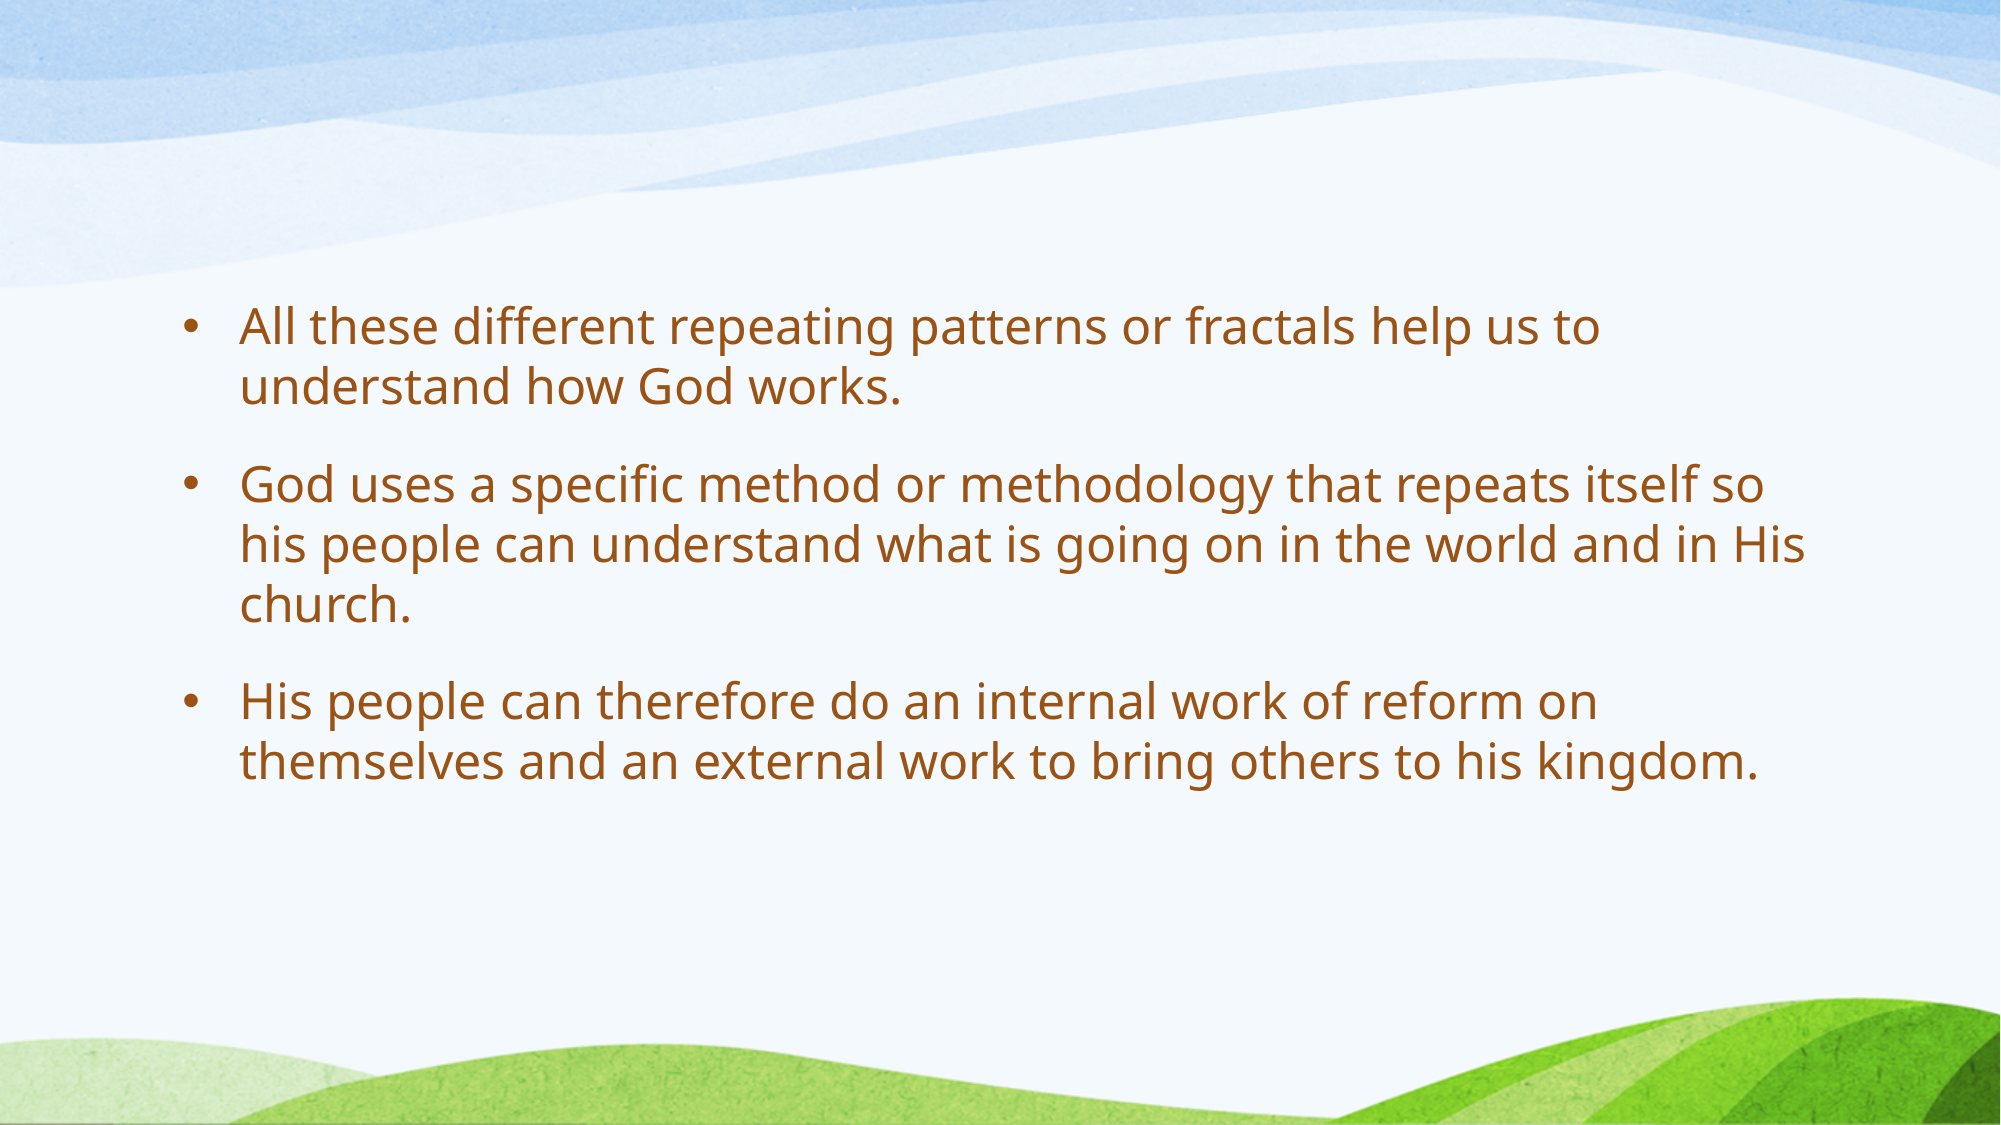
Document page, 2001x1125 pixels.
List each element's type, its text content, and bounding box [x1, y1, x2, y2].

list All these different repeating patterns or fractals help us to understand how God works. God uses a specific method or methodology that repeats itself so his people can understand what is going on in the world and in His church. His people can therefore do an internal work of reform on themselves and an external work to bring others to his kingdom. [174, 286, 1826, 982]
picture [0, 0, 2001, 1125]
